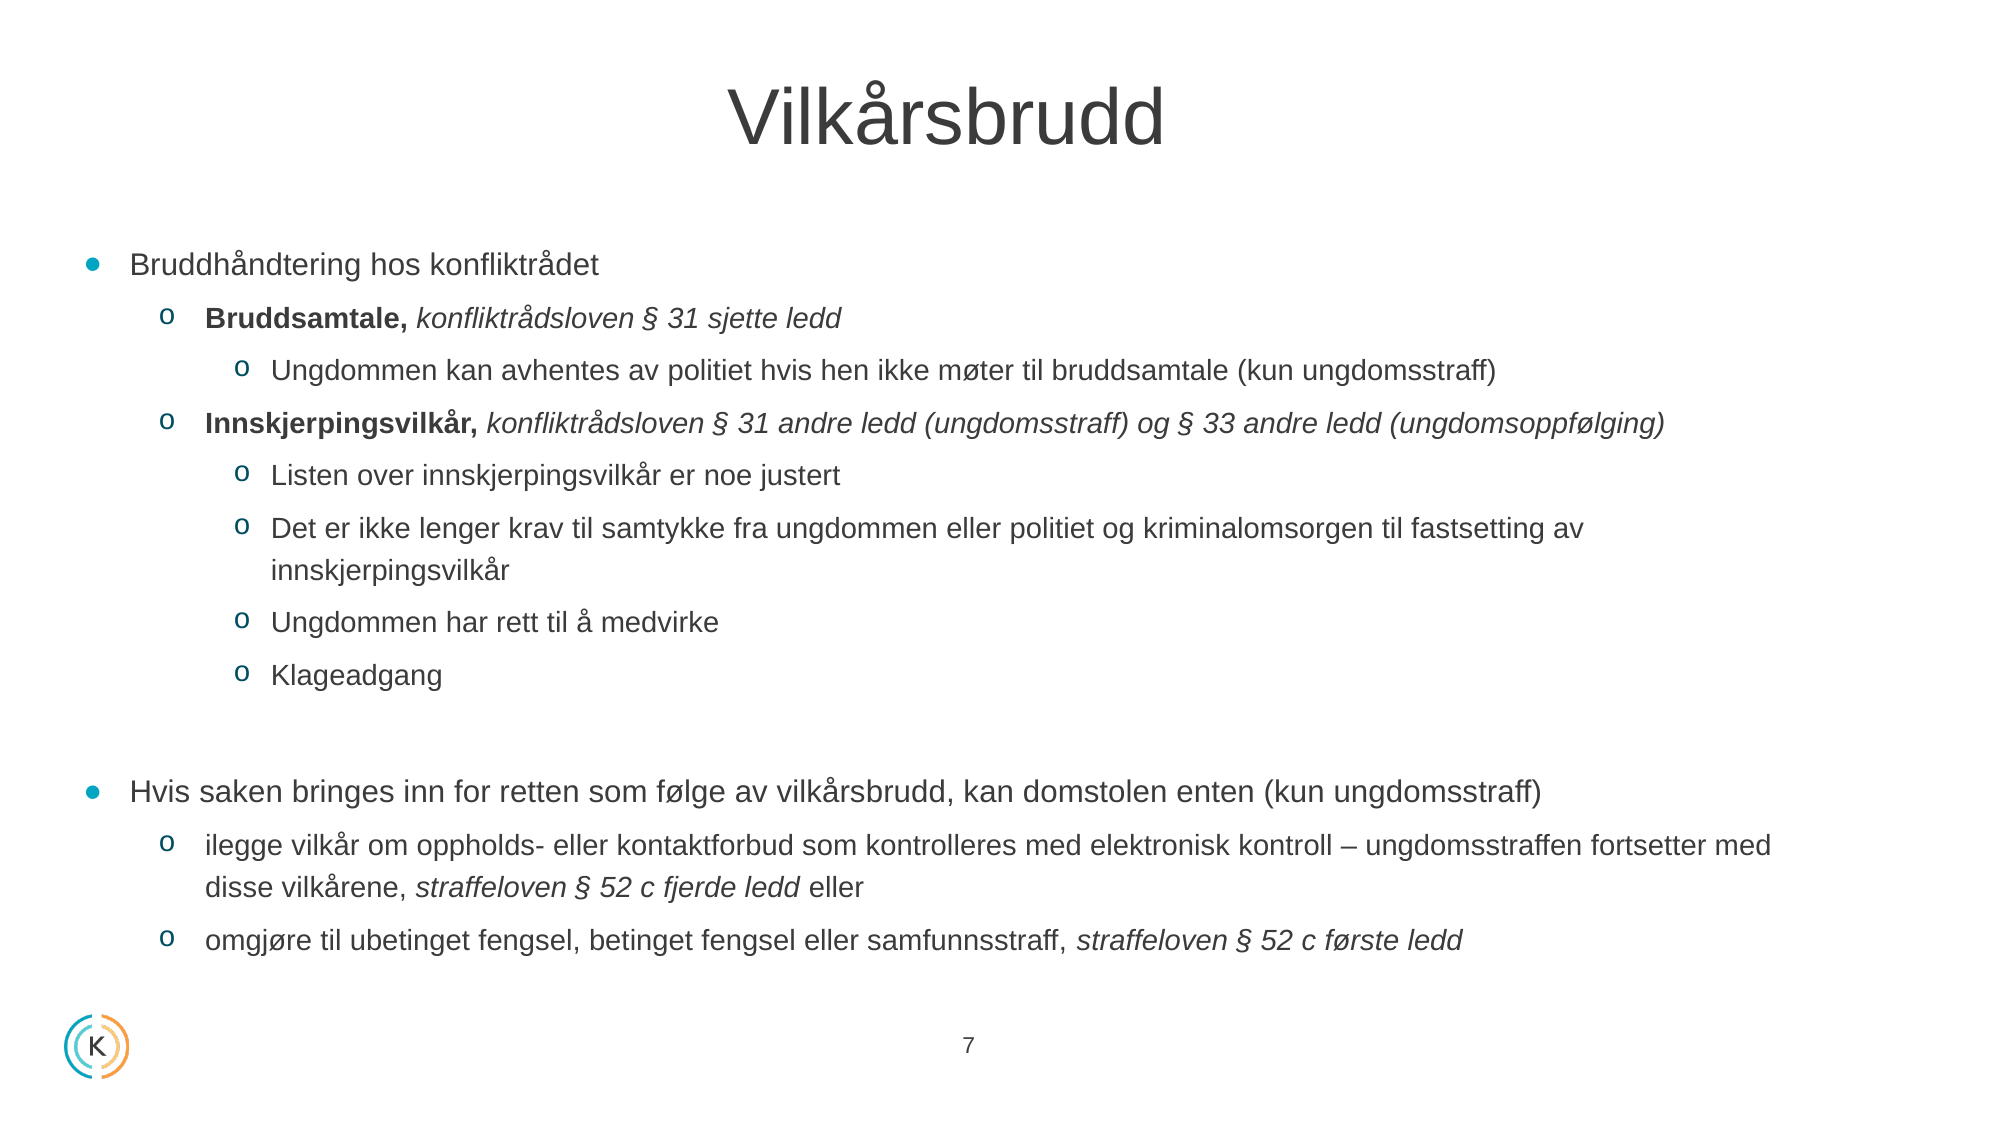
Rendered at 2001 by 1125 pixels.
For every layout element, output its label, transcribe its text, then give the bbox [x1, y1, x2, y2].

picture [64, 1014, 129, 1079]
slide_number 7 [528, 1014, 975, 1075]
list Vilkårsbrudd [83, 75, 1812, 200]
list Bruddhåndtering hos konfliktrådet Bruddsamtale, konfliktrådsloven § 31 sjette ledd Ungdommen kan avhentes av politiet hvis hen ikke møter til bruddsamtale (kun ungdomsstraff) Innskjerpingsvilkår, konfliktrådsloven § 31 andre ledd (ungdomsstraff) og § 33 andre ledd (ungdomsoppfølging) Listen over innskjerpingsvilkår er noe justert Det er ikke lenger krav til samtykke fra ungdommen eller politiet og kriminalomsorgen til fastsetting av innskjerpingsvilkår Ungdommen har rett til å medvirke Klageadgang Hvis saken bringes inn for retten som følge av vilkårsbrudd, kan domstolen enten (kun ungdomsstraff) ilegge vilkår om oppholds- eller kontaktforbud som kontrolleres med elektronisk kontroll – ungdomsstraffen fortsetter med disse vilkårene, straffeloven § 52 c fjerde ledd eller omgjøre til ubetinget fengsel, betinget fengsel eller samfunnsstraff, straffeloven § 52 c første ledd [83, 236, 1812, 986]
